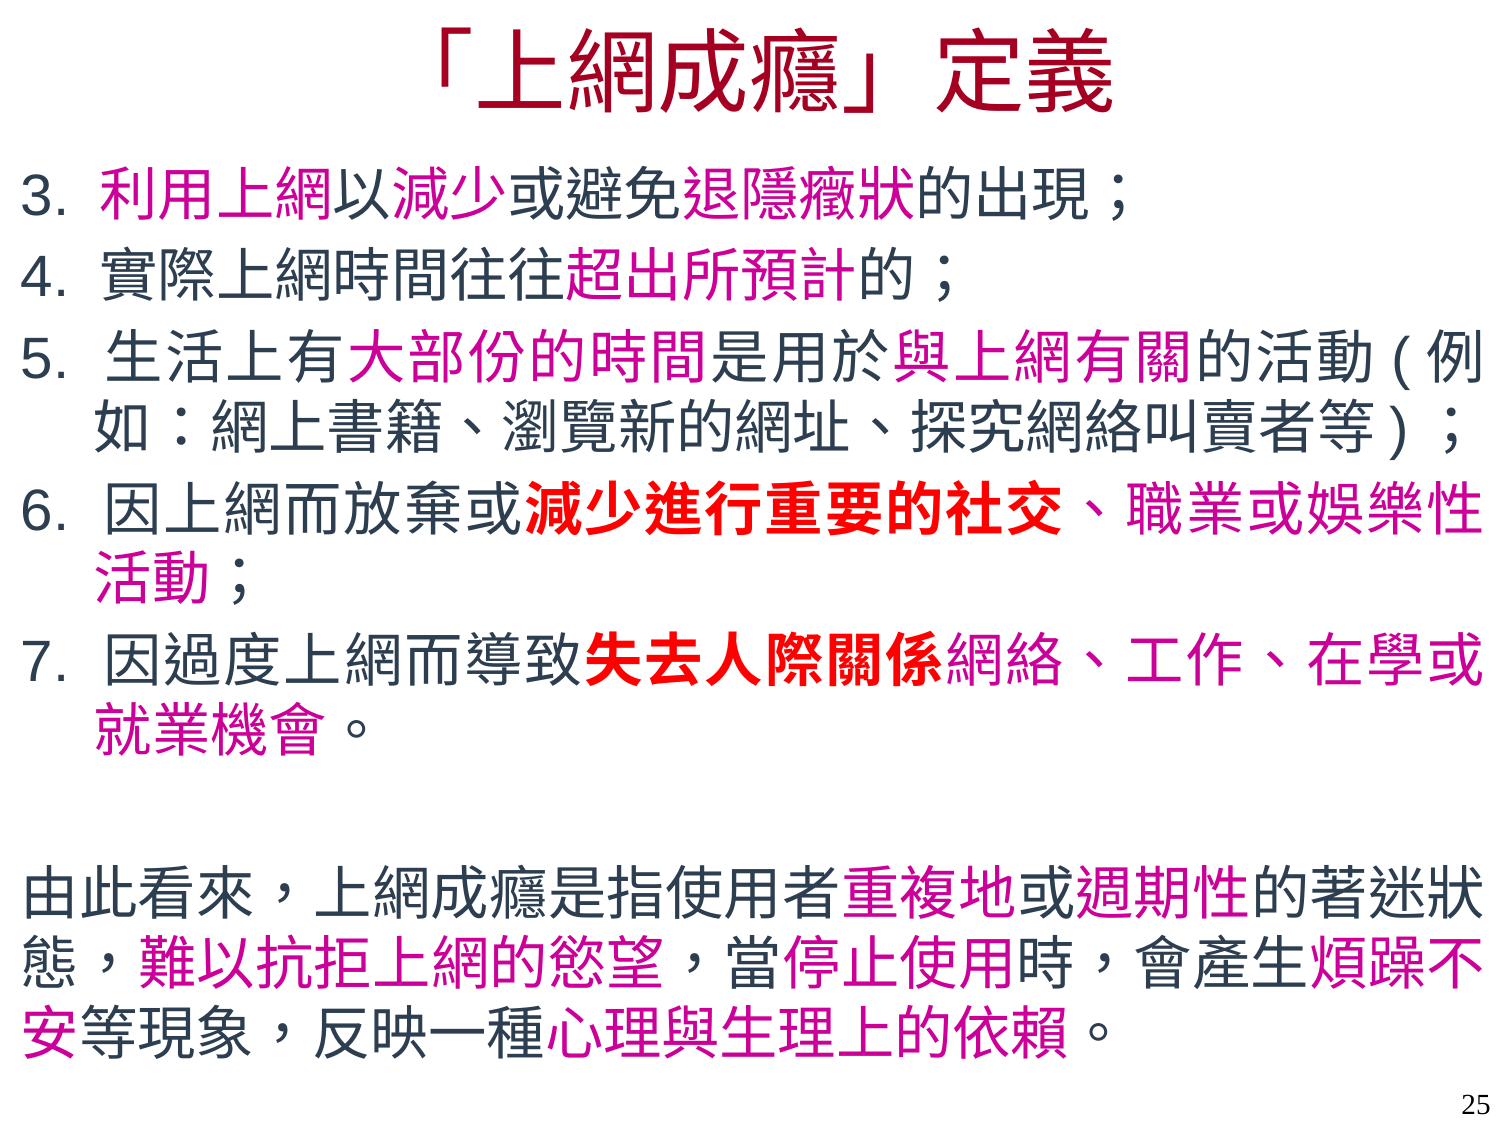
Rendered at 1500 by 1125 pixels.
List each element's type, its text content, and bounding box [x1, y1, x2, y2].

slide_number 25 [1193, 1078, 1500, 1125]
title 「上網成癮」定義 [0, 0, 1500, 138]
list 3. 利用上網以減少或避免退隱癥狀的出現； 4. 實際上網時間往往超出所預計的； 5. 生活上有大部份的時間是用於與上網有關的活動(例如：網上書籍、瀏覽新的網址、探究網絡叫賣者等)； 6. 因上網而放棄或減少進行重要的社交、職業或娛樂性活動； 7. 因過度上網而導致失去人際關係網絡、工作、在學或就業機會。 由此看來，上網成癮是指使用者重複地或週期性的著迷狀態，難以抗拒上網的慾望，當停止使用時，會產生煩躁不安等現象，反映一種心理與生理上的依賴。 [5, 149, 1500, 1114]
